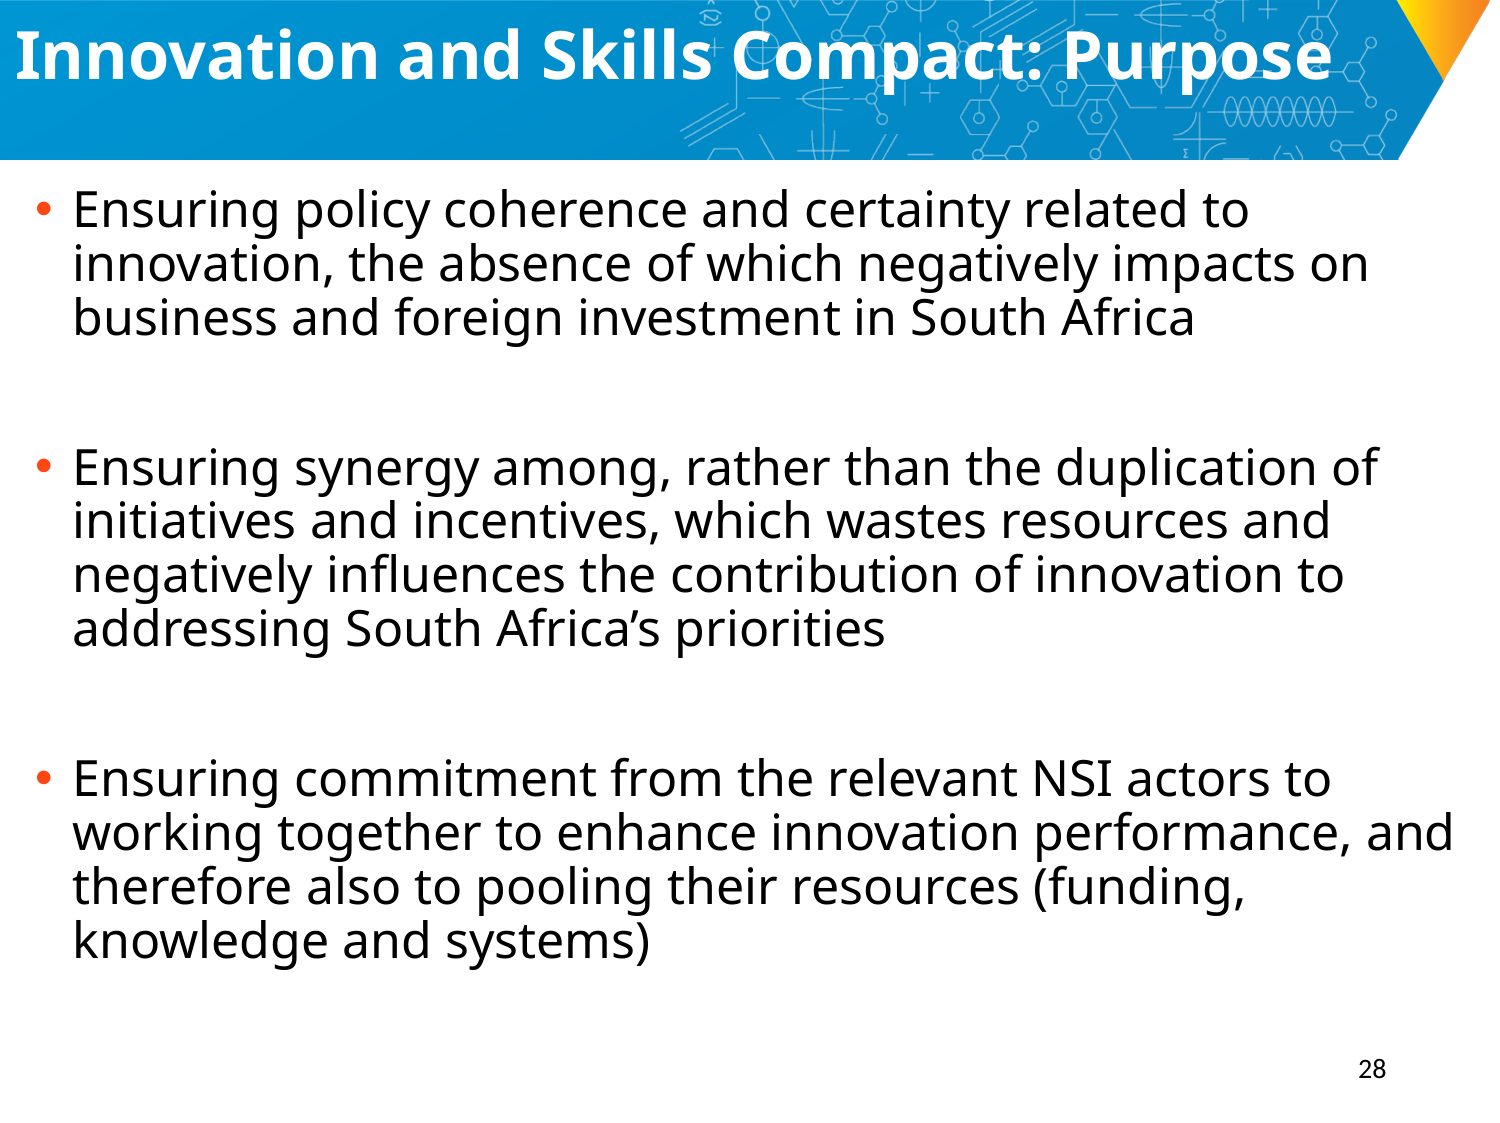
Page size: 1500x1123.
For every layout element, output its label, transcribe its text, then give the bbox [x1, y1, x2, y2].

text_box 28 [1119, 1043, 1500, 1104]
list Ensuring policy coherence and certainty related to innovation, the absence of which negatively impacts on business and foreign investment in South Africa Ensuring synergy among, rather than the duplication of initiatives and incentives, which wastes resources and negatively influences the contribution of innovation to addressing South Africa’s priorities Ensuring commitment from the relevant NSI actors to working together to enhance innovation performance, and therefore also to pooling their resources (funding, knowledge and systems) [20, 176, 1482, 1017]
picture [1397, 0, 1490, 160]
title Innovation and Skills Compact: Purpose [0, 14, 1393, 165]
